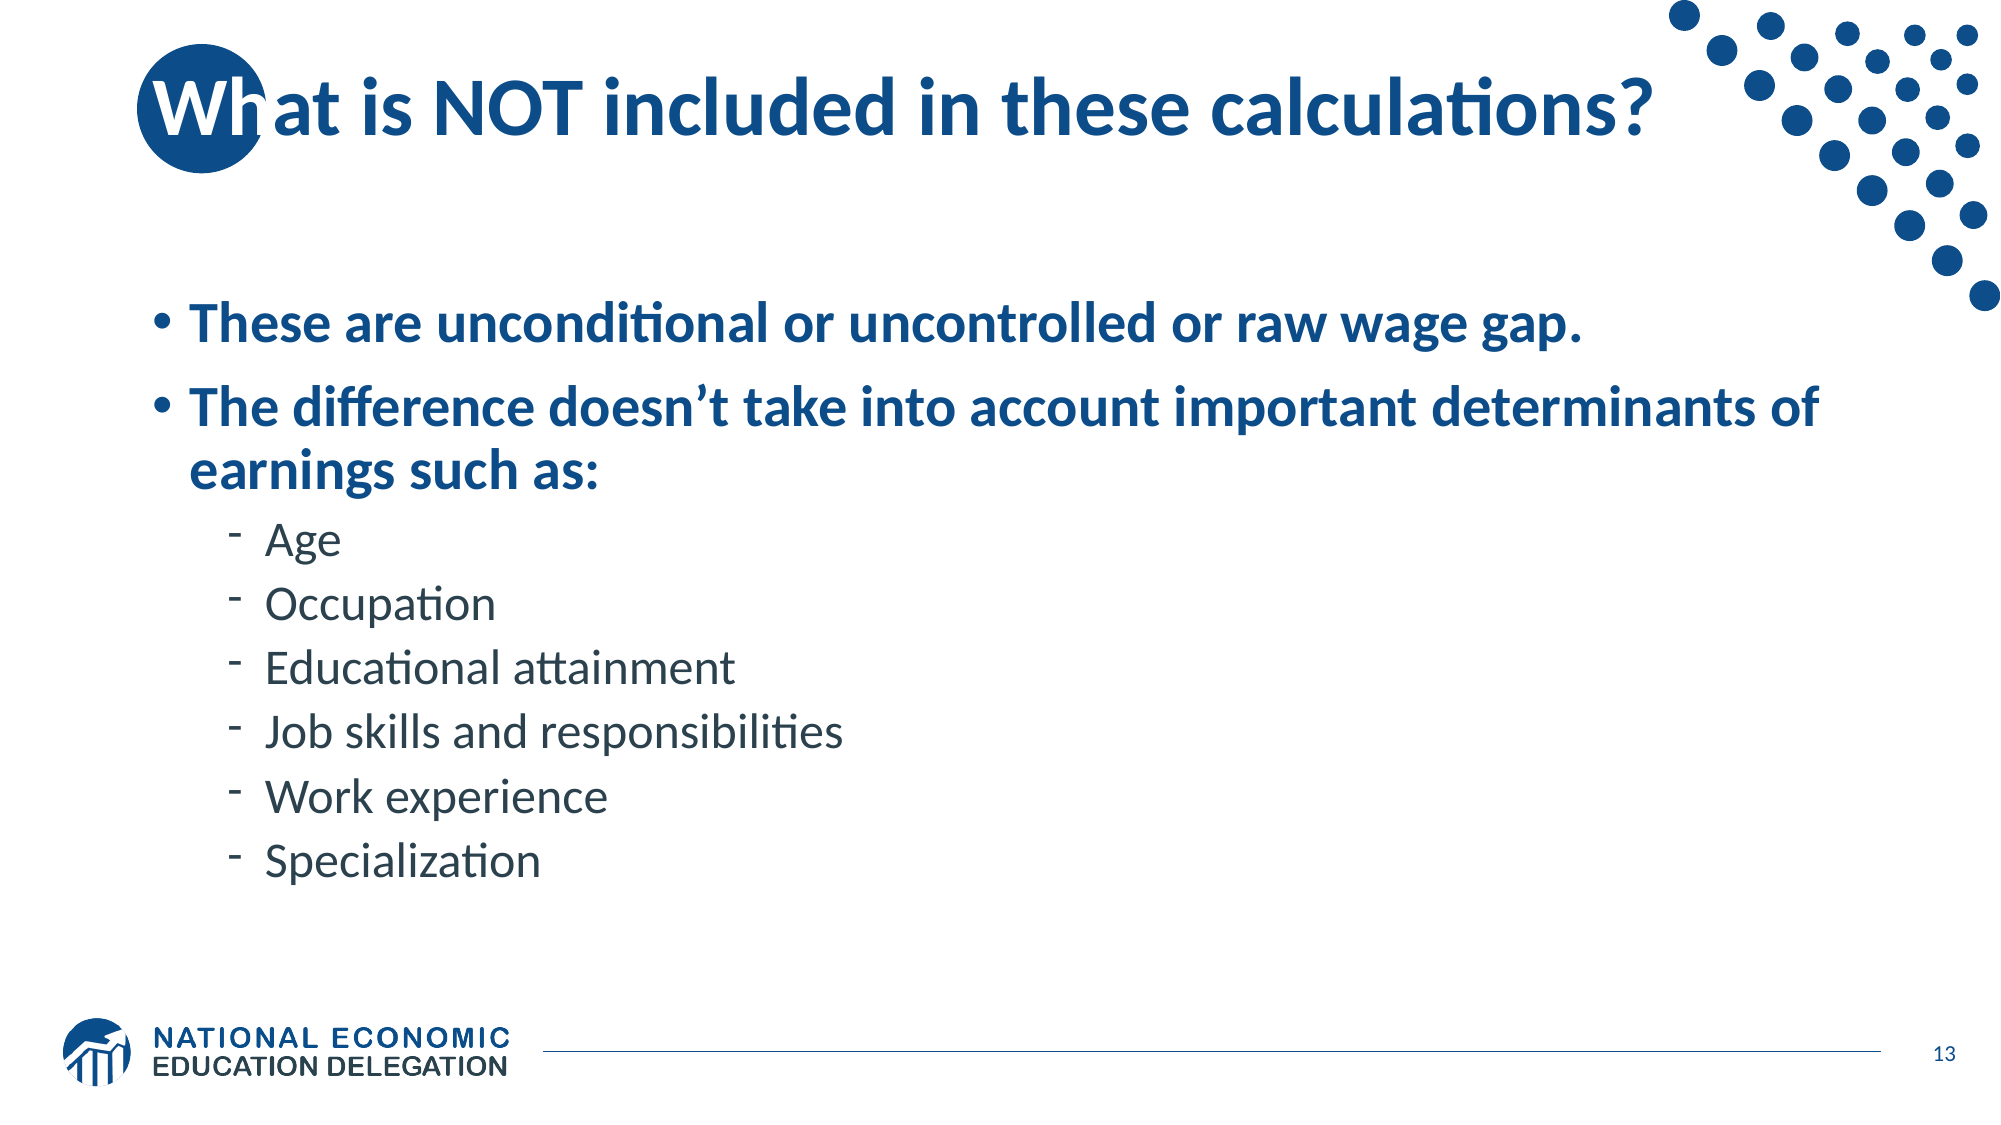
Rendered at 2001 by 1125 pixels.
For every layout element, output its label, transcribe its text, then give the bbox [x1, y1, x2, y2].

picture [55, 1013, 520, 1091]
list These are unconditional or uncontrolled or raw wage gap. The difference doesn’t take into account important determinants of earnings such as: Age Occupation Educational attainment Job skills and responsibilities Work experience Specialization [137, 186, 1863, 995]
title What is NOT included in these calculations? [137, 0, 1863, 186]
slide_number 13 [1521, 1022, 1972, 1082]
